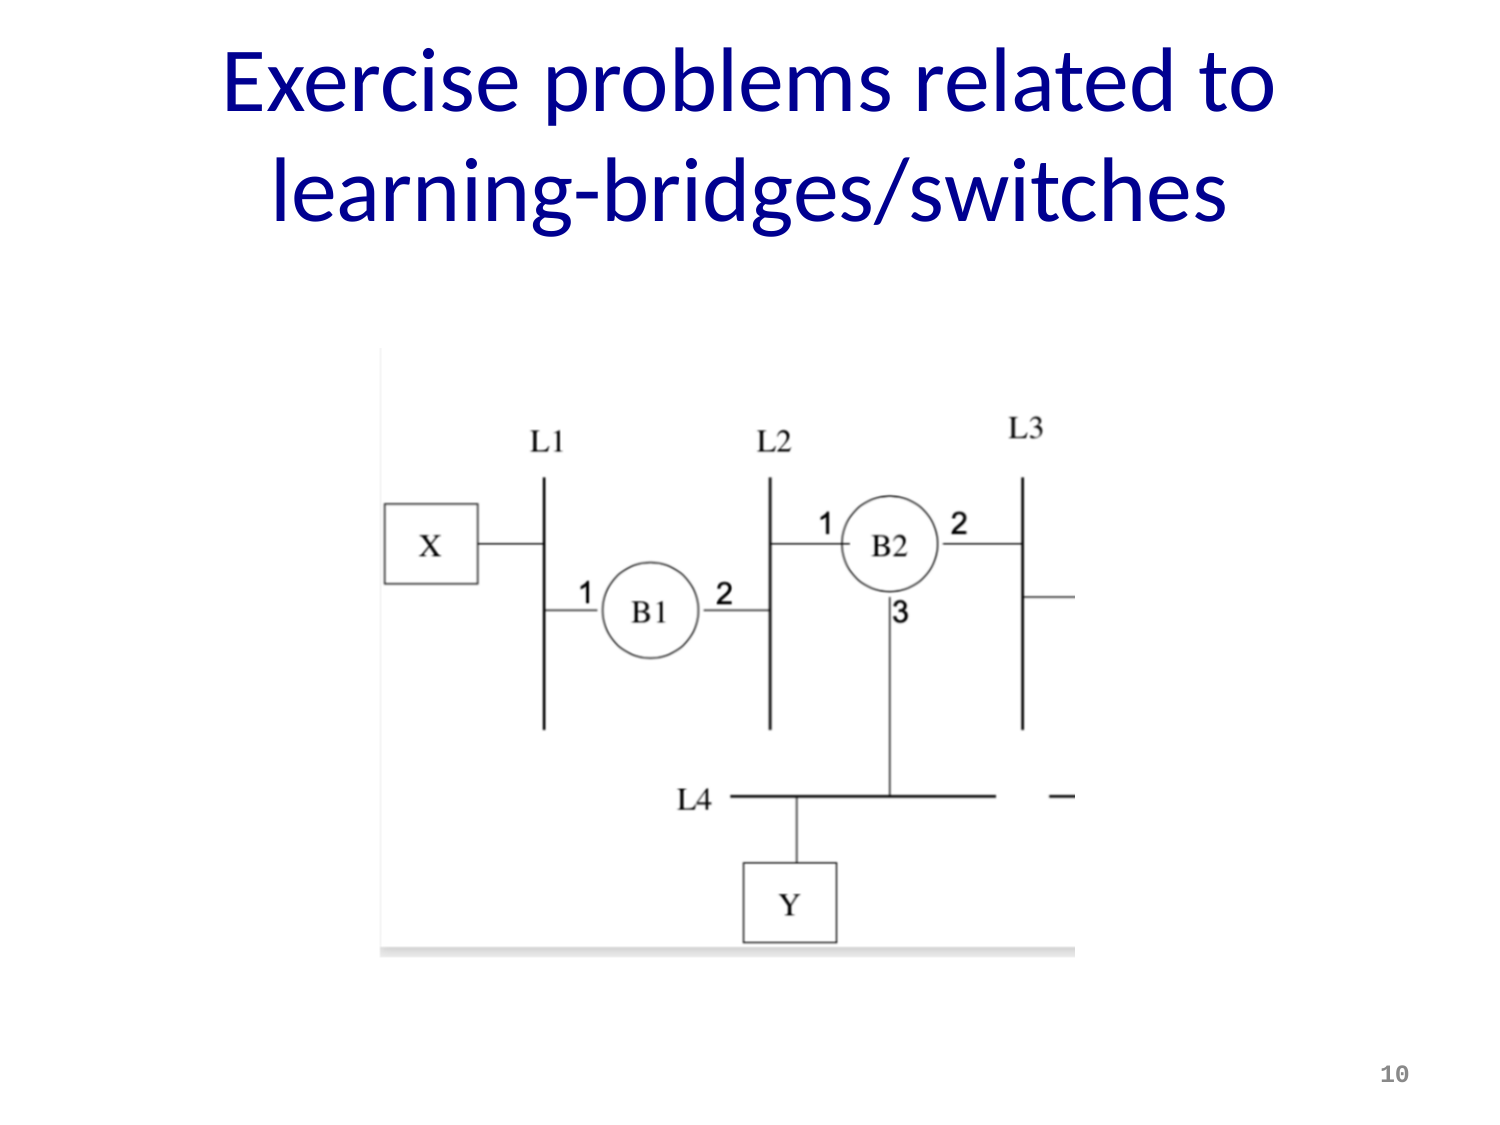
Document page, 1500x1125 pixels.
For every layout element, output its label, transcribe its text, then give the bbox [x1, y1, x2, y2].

slide_number 10 [1074, 1042, 1425, 1103]
picture [345, 347, 1076, 963]
text_box Exercise problems related to learning-bridges/switches [74, 12, 1425, 200]
